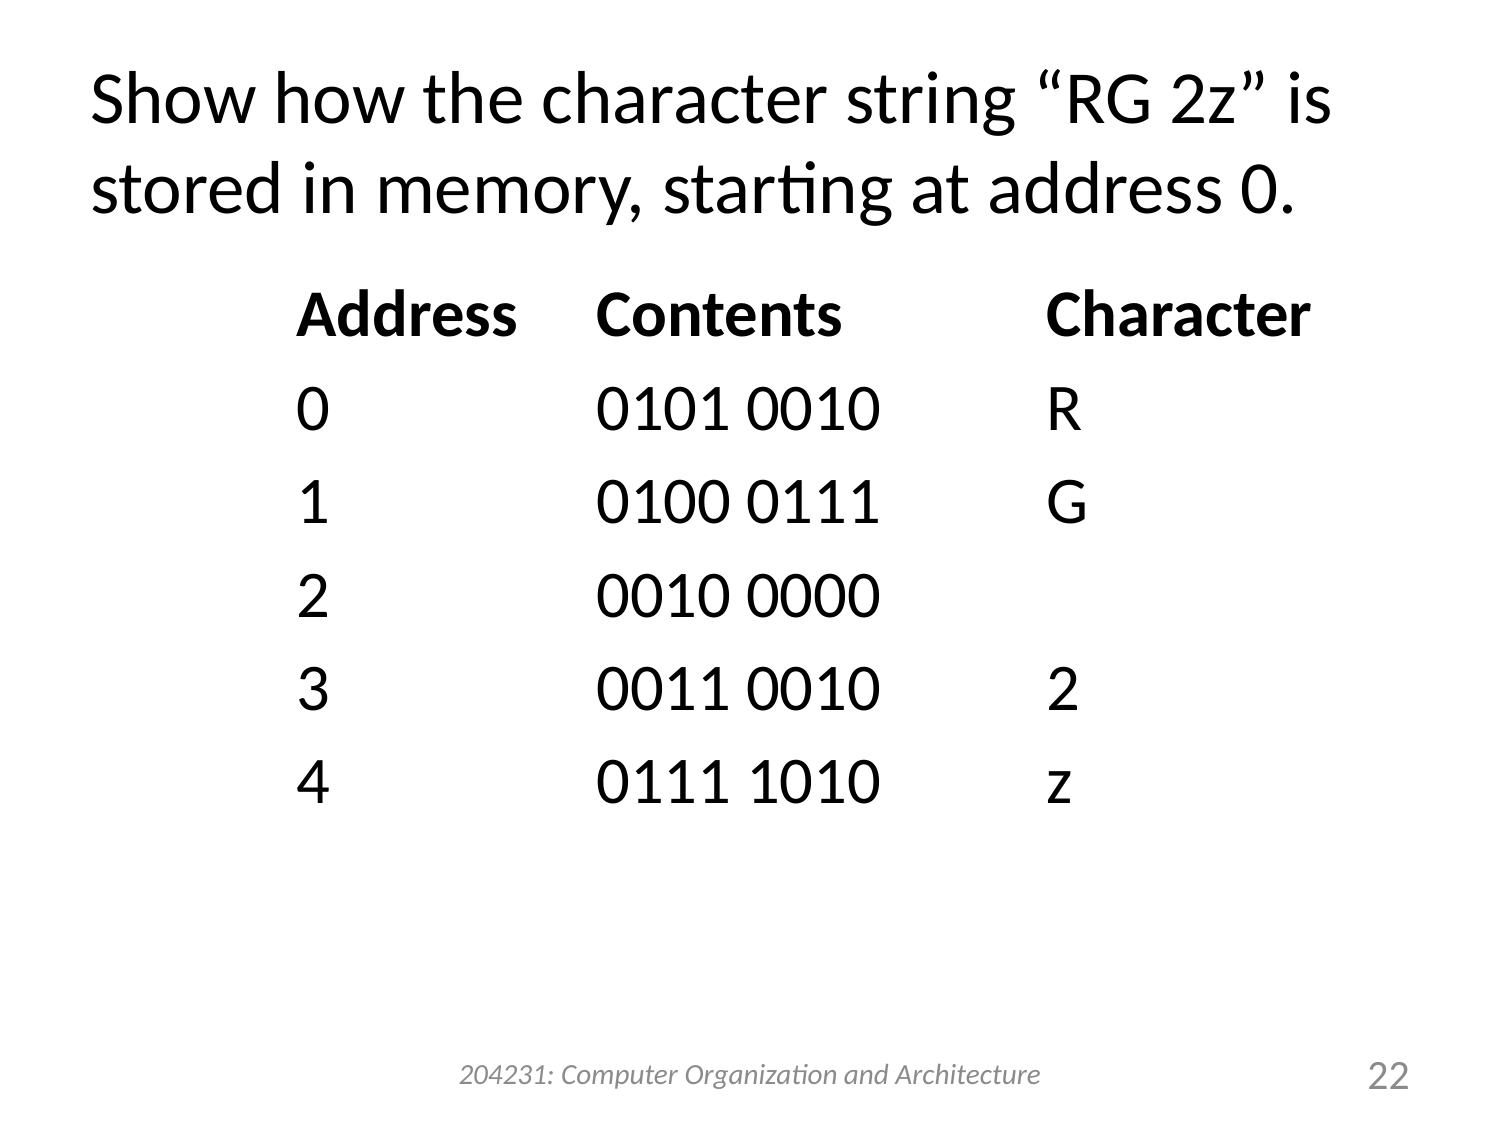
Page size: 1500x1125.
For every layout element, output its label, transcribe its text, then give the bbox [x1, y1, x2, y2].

list Address Contents Character 0 0101 0010 R 1 0100 0111 G 2 0010 0000 3 0011 0010 2 4 0111 1010 z [75, 262, 1425, 1005]
title Show how the character string “RG 2z” is stored in memory, starting at address 0. [75, 45, 1425, 233]
slide_number 22 [1074, 1042, 1425, 1103]
footer 204231: Computer Organization and Architecture [76, 1042, 1074, 1103]
